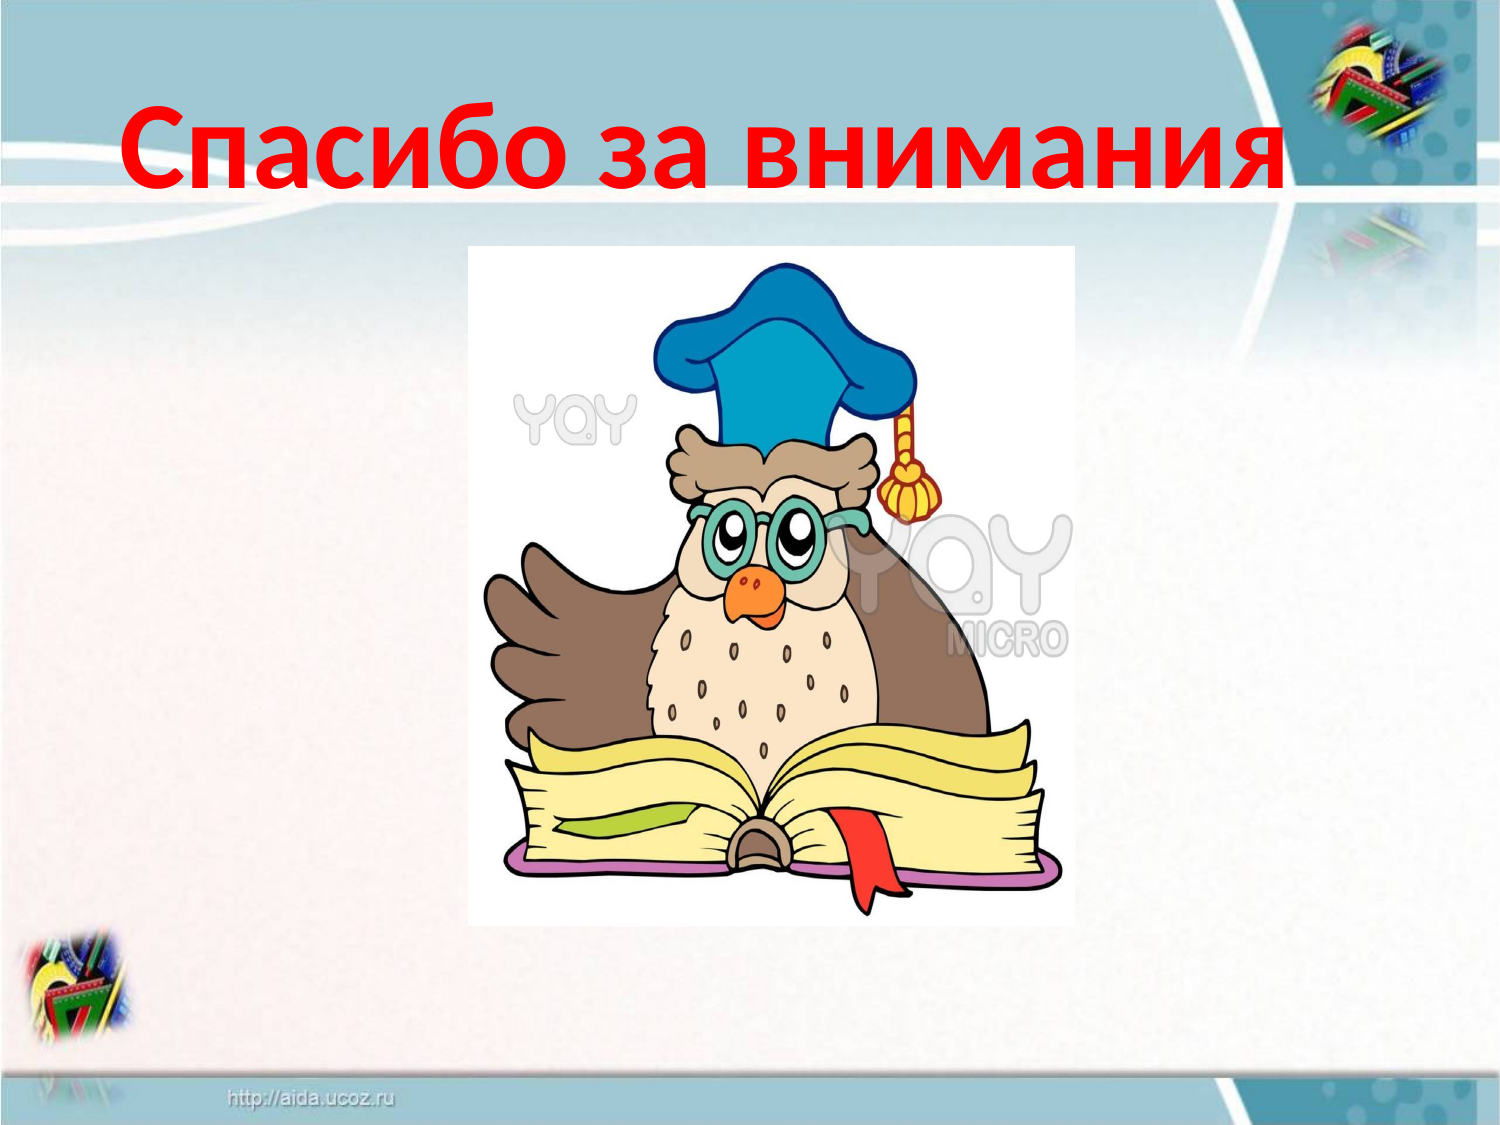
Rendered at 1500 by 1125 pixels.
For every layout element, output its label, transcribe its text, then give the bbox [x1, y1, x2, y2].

picture [0, 0, 1500, 1125]
title Спасибо за внимания [75, 45, 1336, 233]
